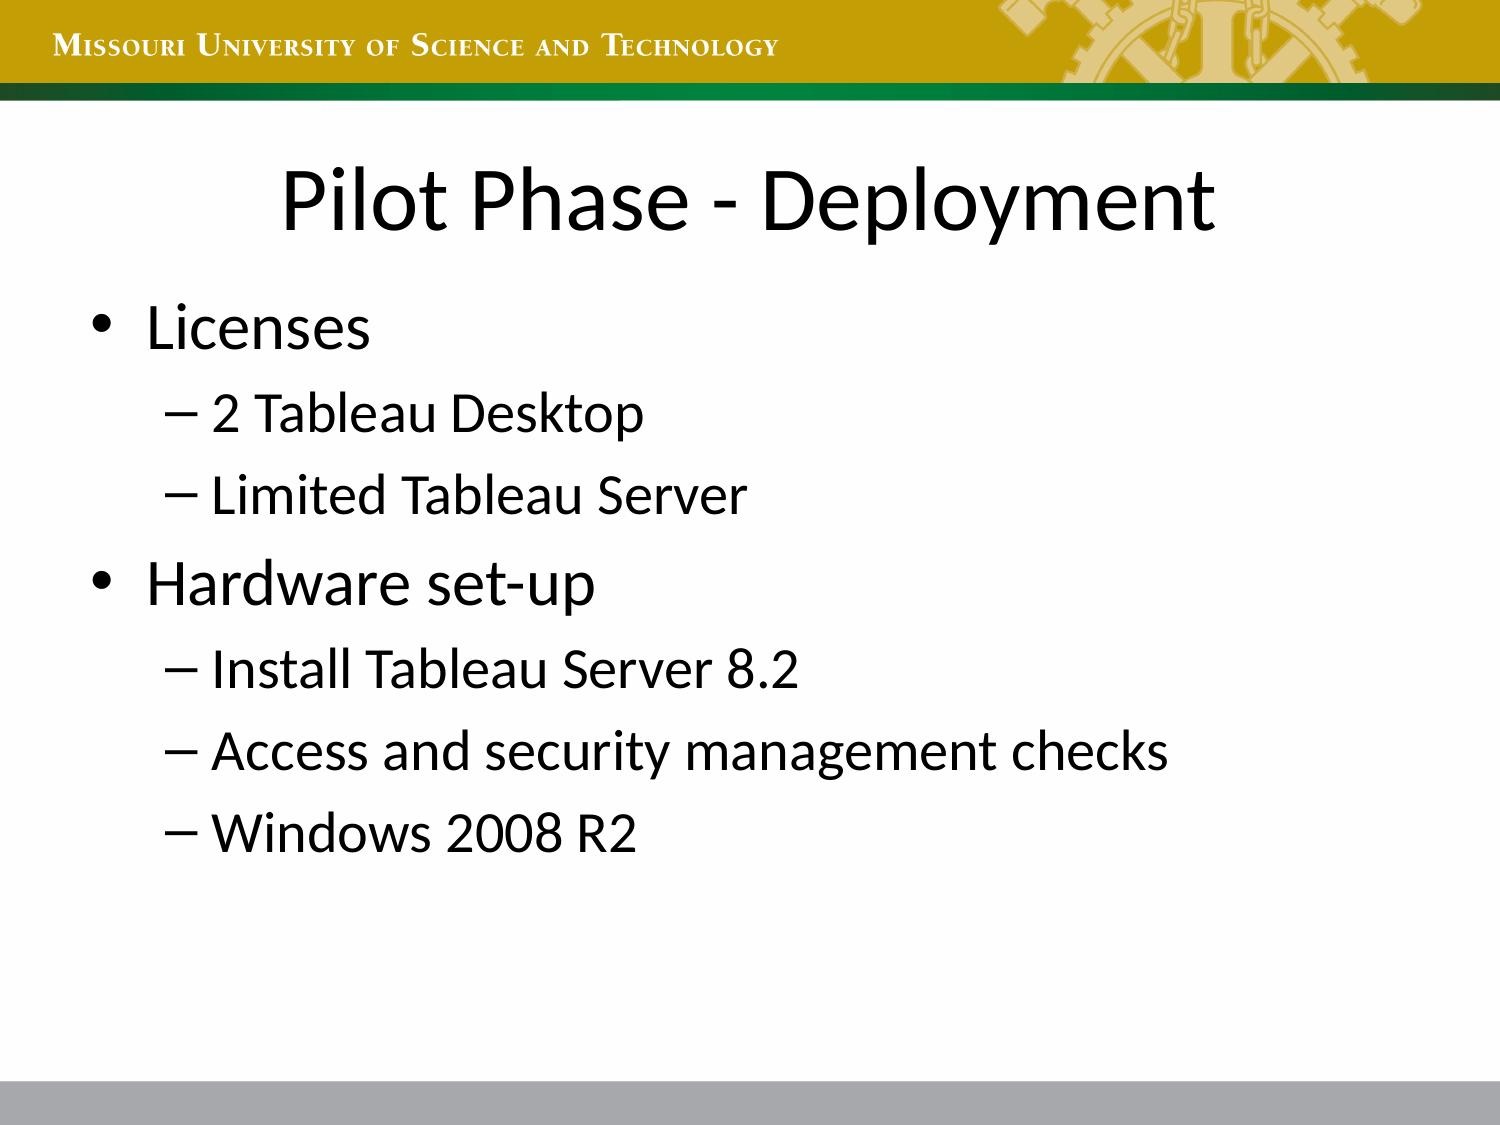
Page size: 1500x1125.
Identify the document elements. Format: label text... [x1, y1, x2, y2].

picture [0, 0, 1500, 1125]
title Pilot Phase - Deployment [75, 125, 1425, 263]
list Licenses 2 Tableau Desktop Limited Tableau Server Hardware set-up Install Tableau Server 8.2 Access and security management checks Windows 2008 R2 [75, 275, 1425, 1018]
